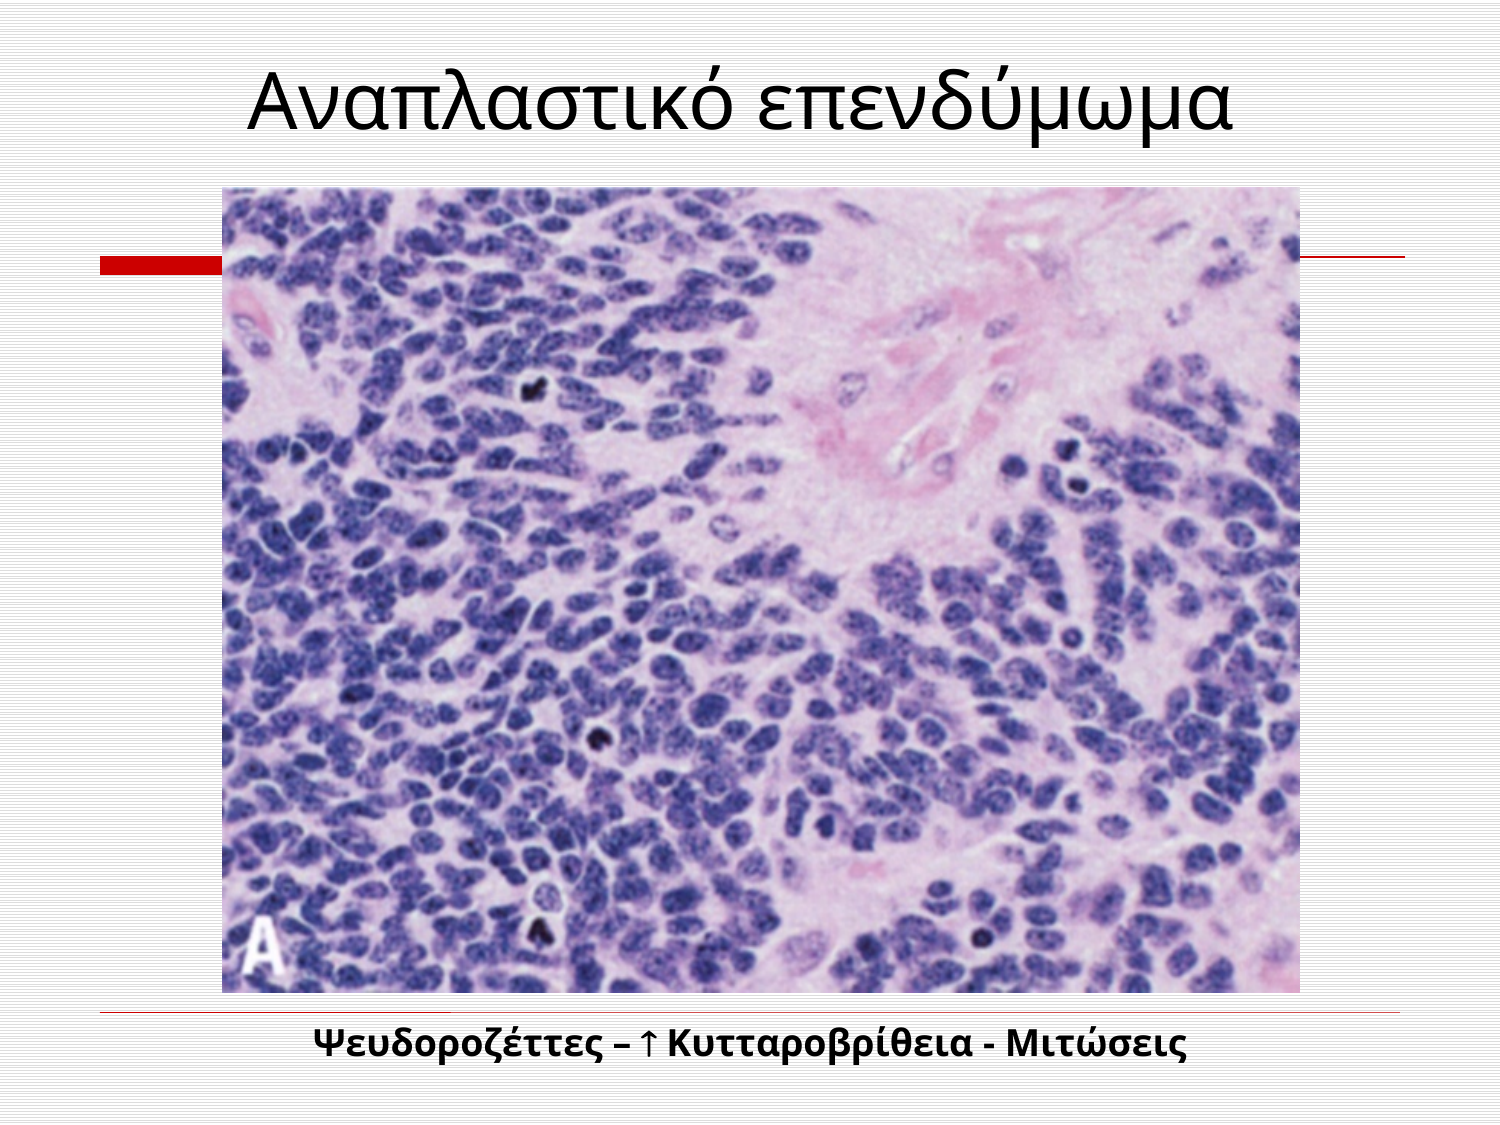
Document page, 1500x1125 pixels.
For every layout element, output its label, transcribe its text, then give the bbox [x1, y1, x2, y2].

picture [222, 187, 1301, 993]
title Αναπλαστικό επενδύμωμα [105, 0, 1419, 153]
text_box Ψευδοροζέττες –  Κυτταροβρίθεια - Μιτώσεις [159, 1011, 1341, 1072]
